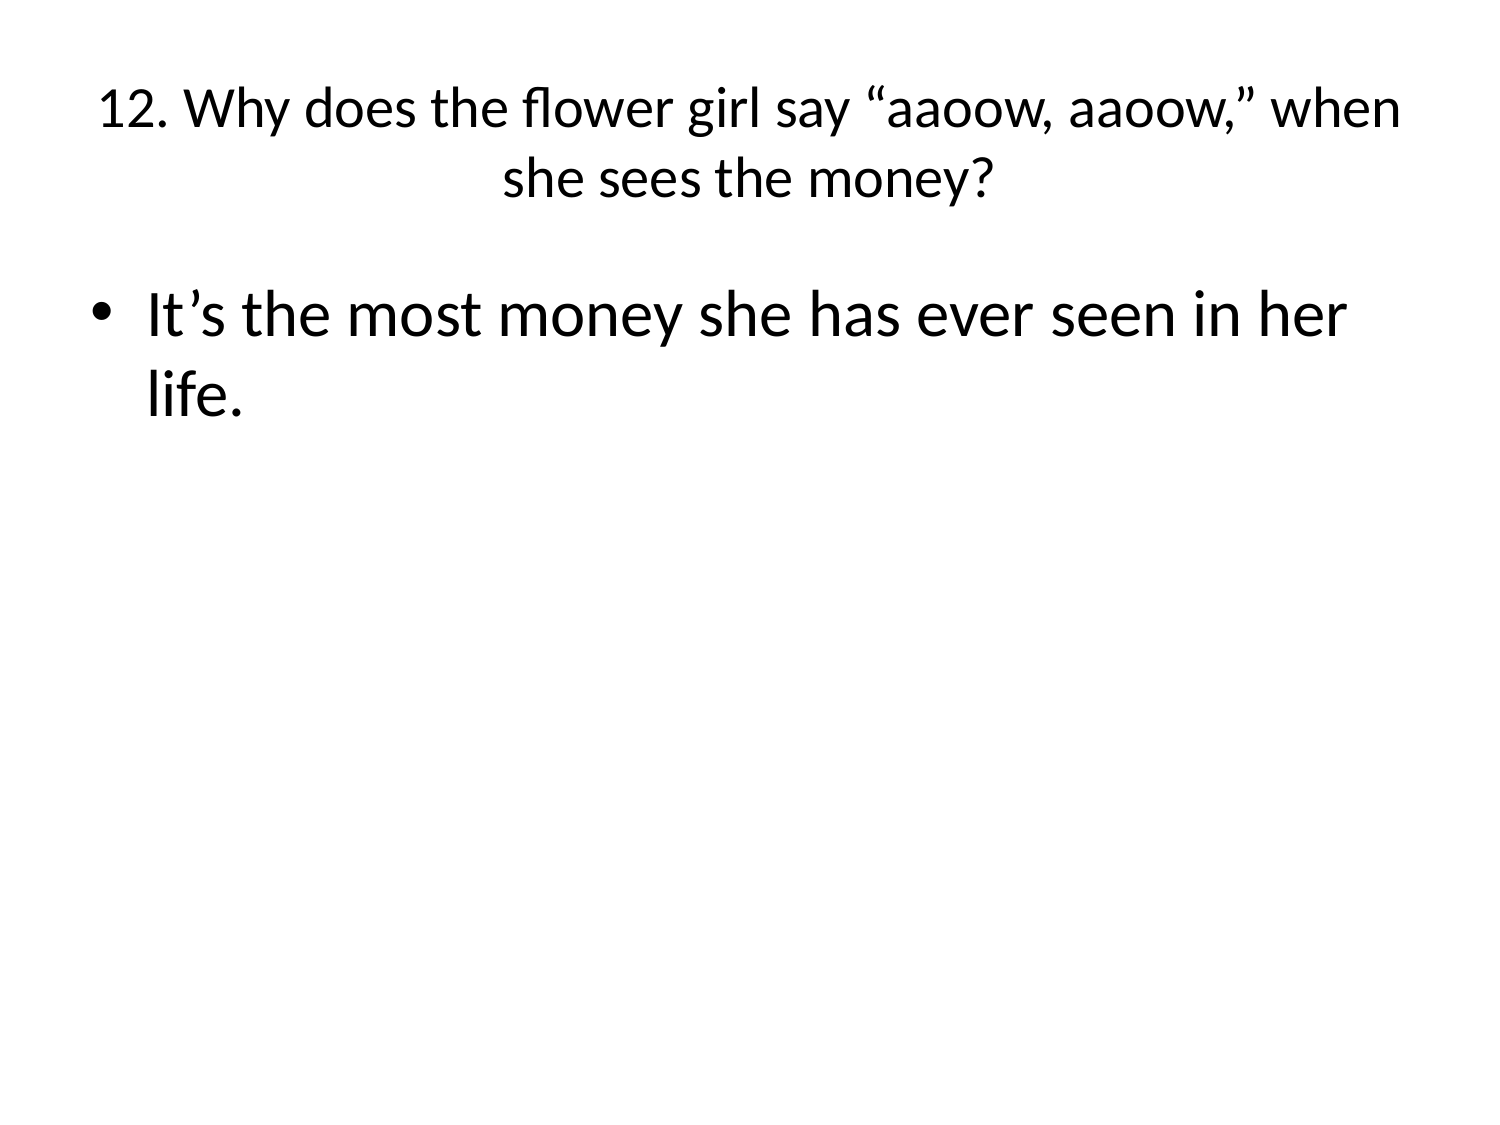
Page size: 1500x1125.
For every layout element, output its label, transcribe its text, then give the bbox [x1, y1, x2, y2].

title 12. Why does the flower girl say “aaoow, aaoow,” when she sees the money? [75, 45, 1425, 233]
list It’s the most money she has ever seen in her life. [75, 262, 1425, 1005]
